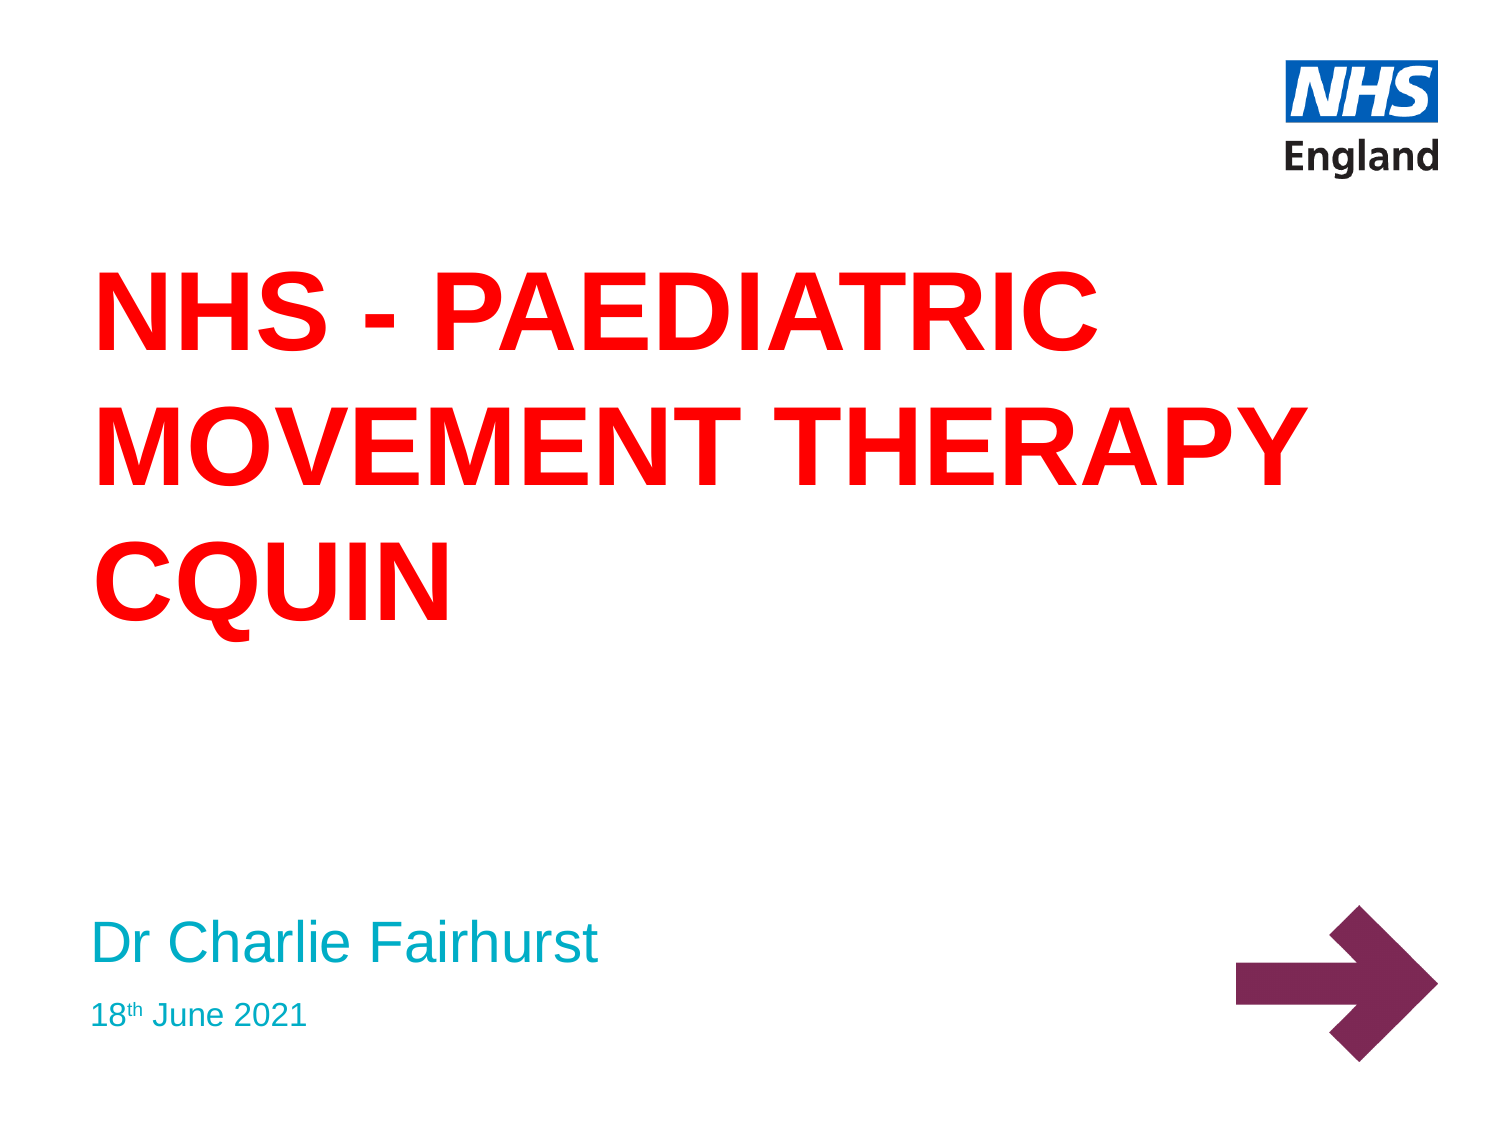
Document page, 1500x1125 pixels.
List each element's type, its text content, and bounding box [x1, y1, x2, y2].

title NHS - PAEDIATRIC MOVEMENT THERAPY CQUIN [77, 230, 1438, 825]
picture [1285, 60, 1438, 179]
list 18th June 2021 [75, 981, 791, 1042]
picture [1236, 905, 1438, 1062]
list Dr Charlie Fairhurst [75, 824, 1193, 982]
